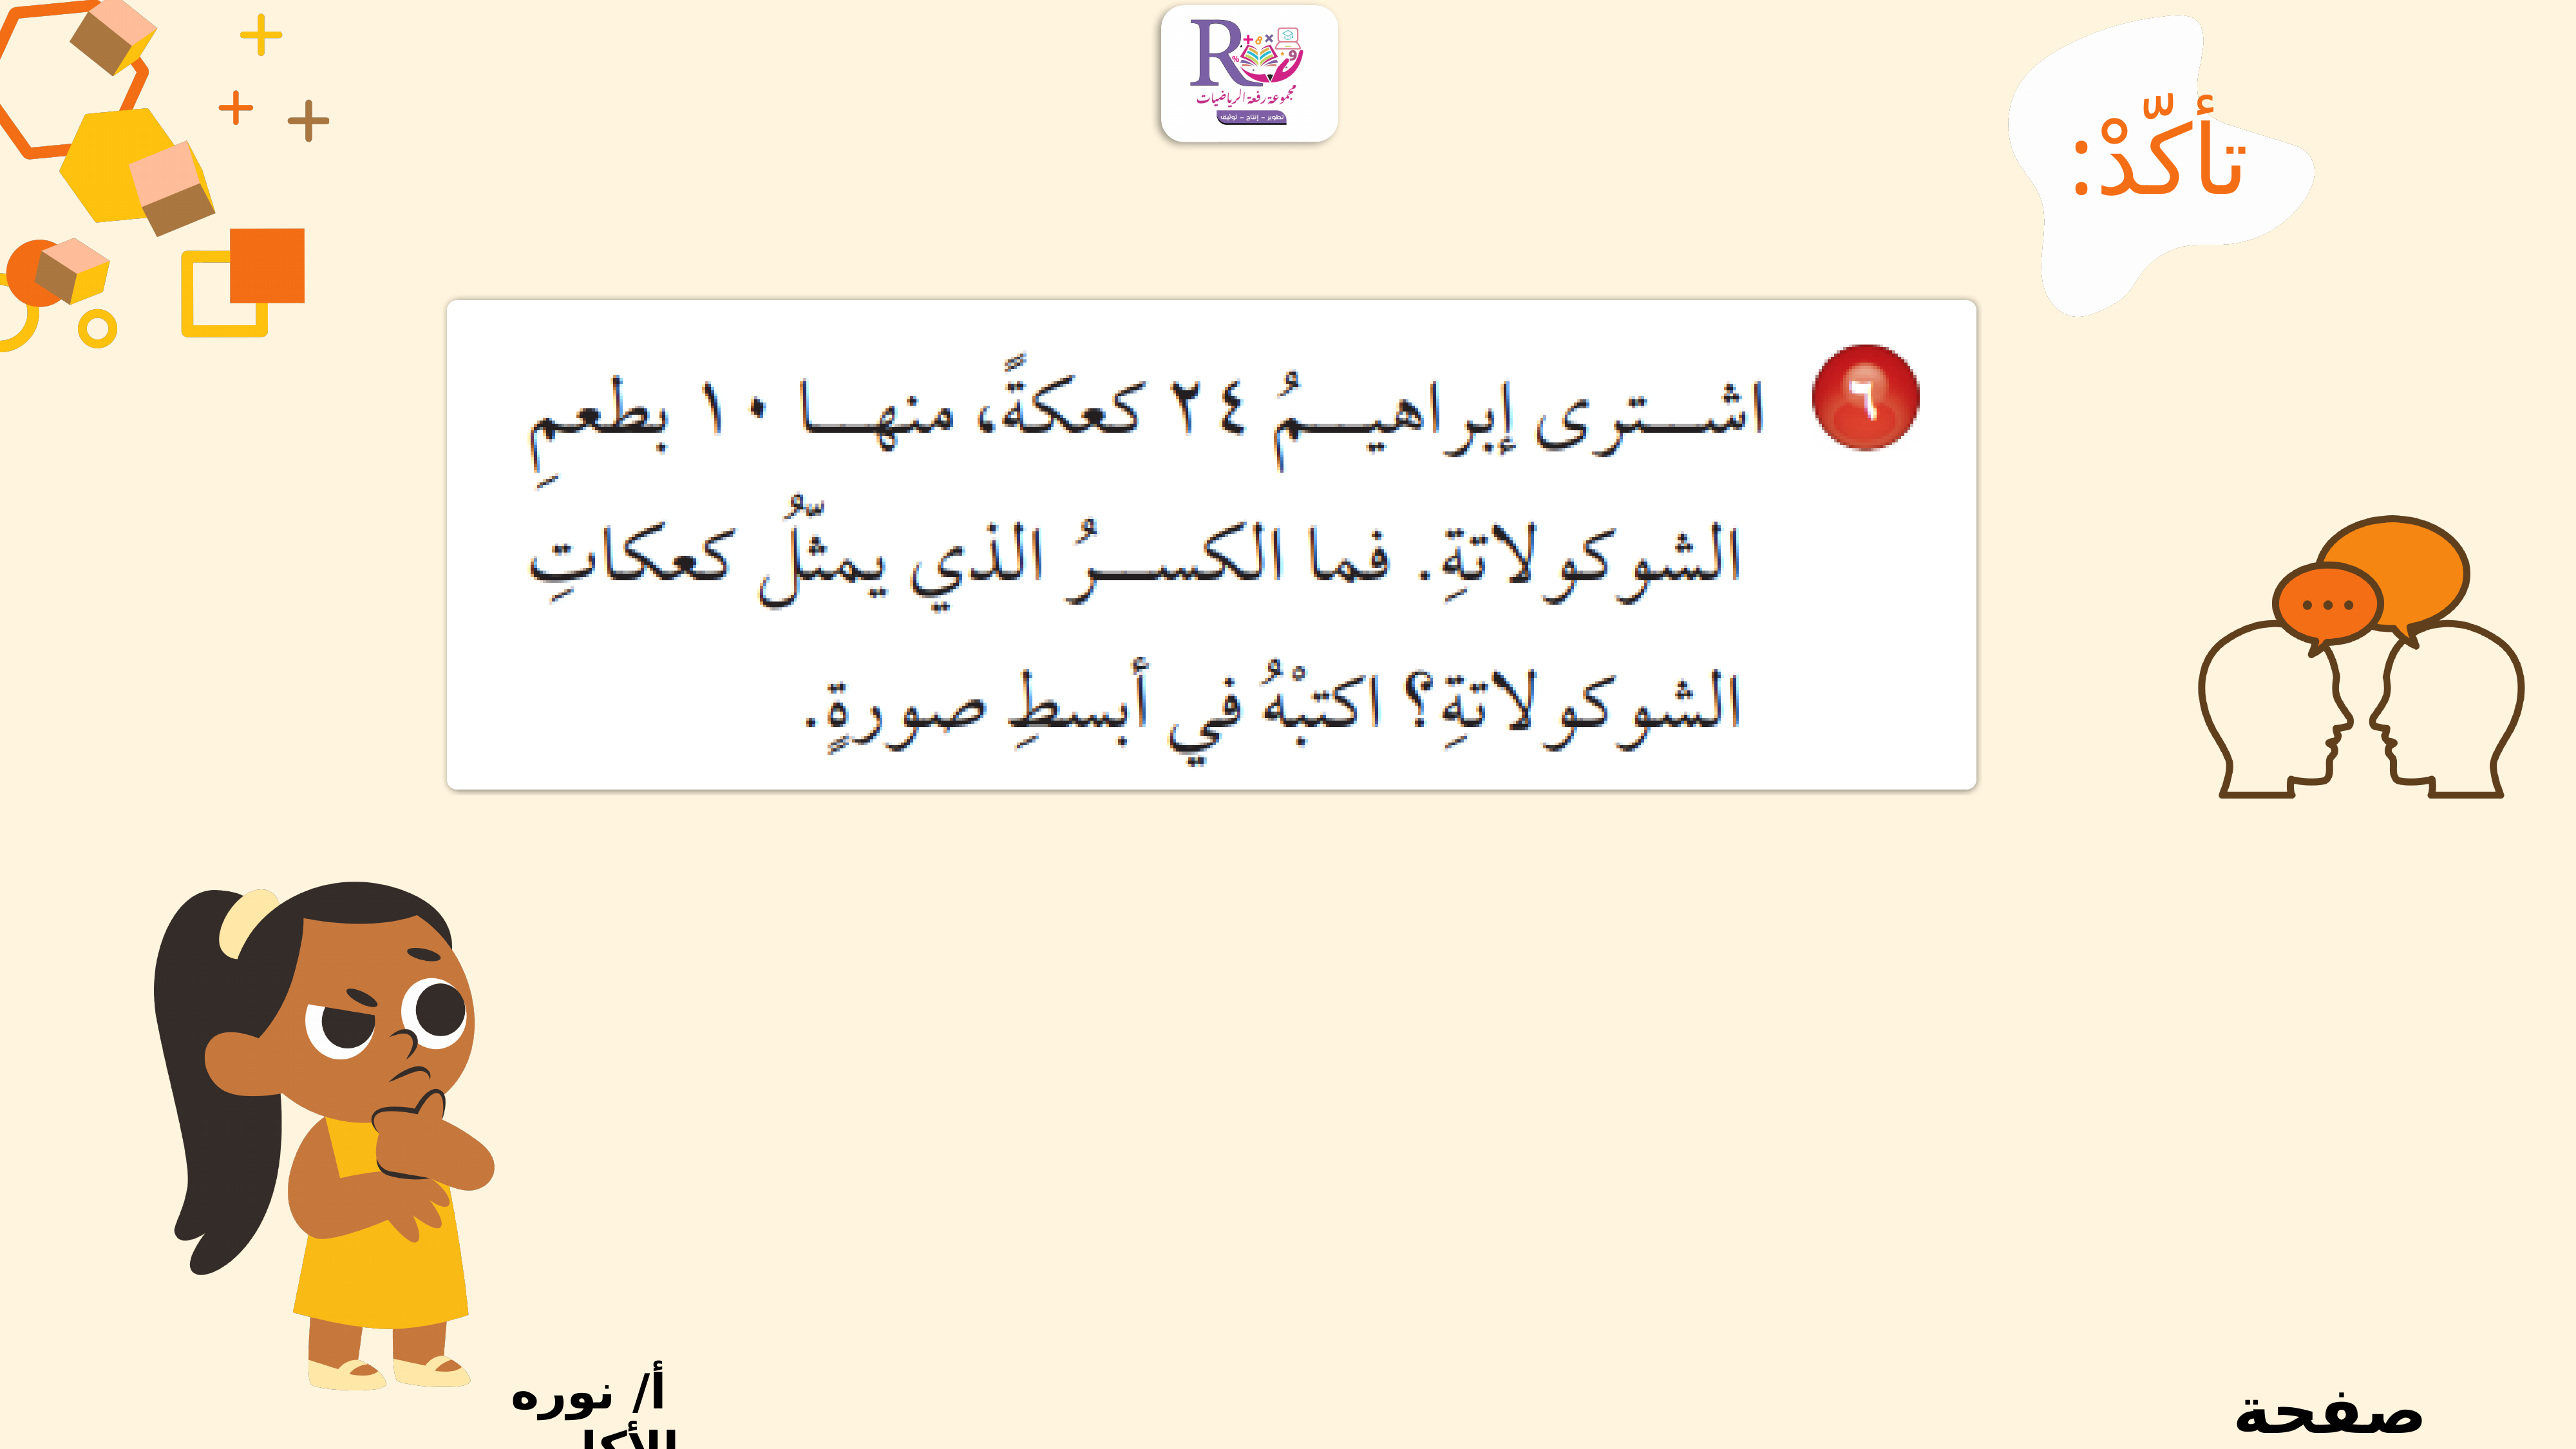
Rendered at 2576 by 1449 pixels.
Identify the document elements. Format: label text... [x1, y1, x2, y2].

text_box [2195, 515, 2527, 799]
text_box [144, 873, 501, 1390]
text_box [2003, 10, 2315, 318]
picture [1160, 5, 1339, 142]
text_box صفحة 138 [2223, 1363, 2570, 1449]
text_box تأكّدْ: [2002, 113, 2315, 214]
picture [466, 319, 1956, 770]
text_box [0, 0, 330, 352]
text_box أ/ نوره الأكلبي [501, 1356, 786, 1449]
